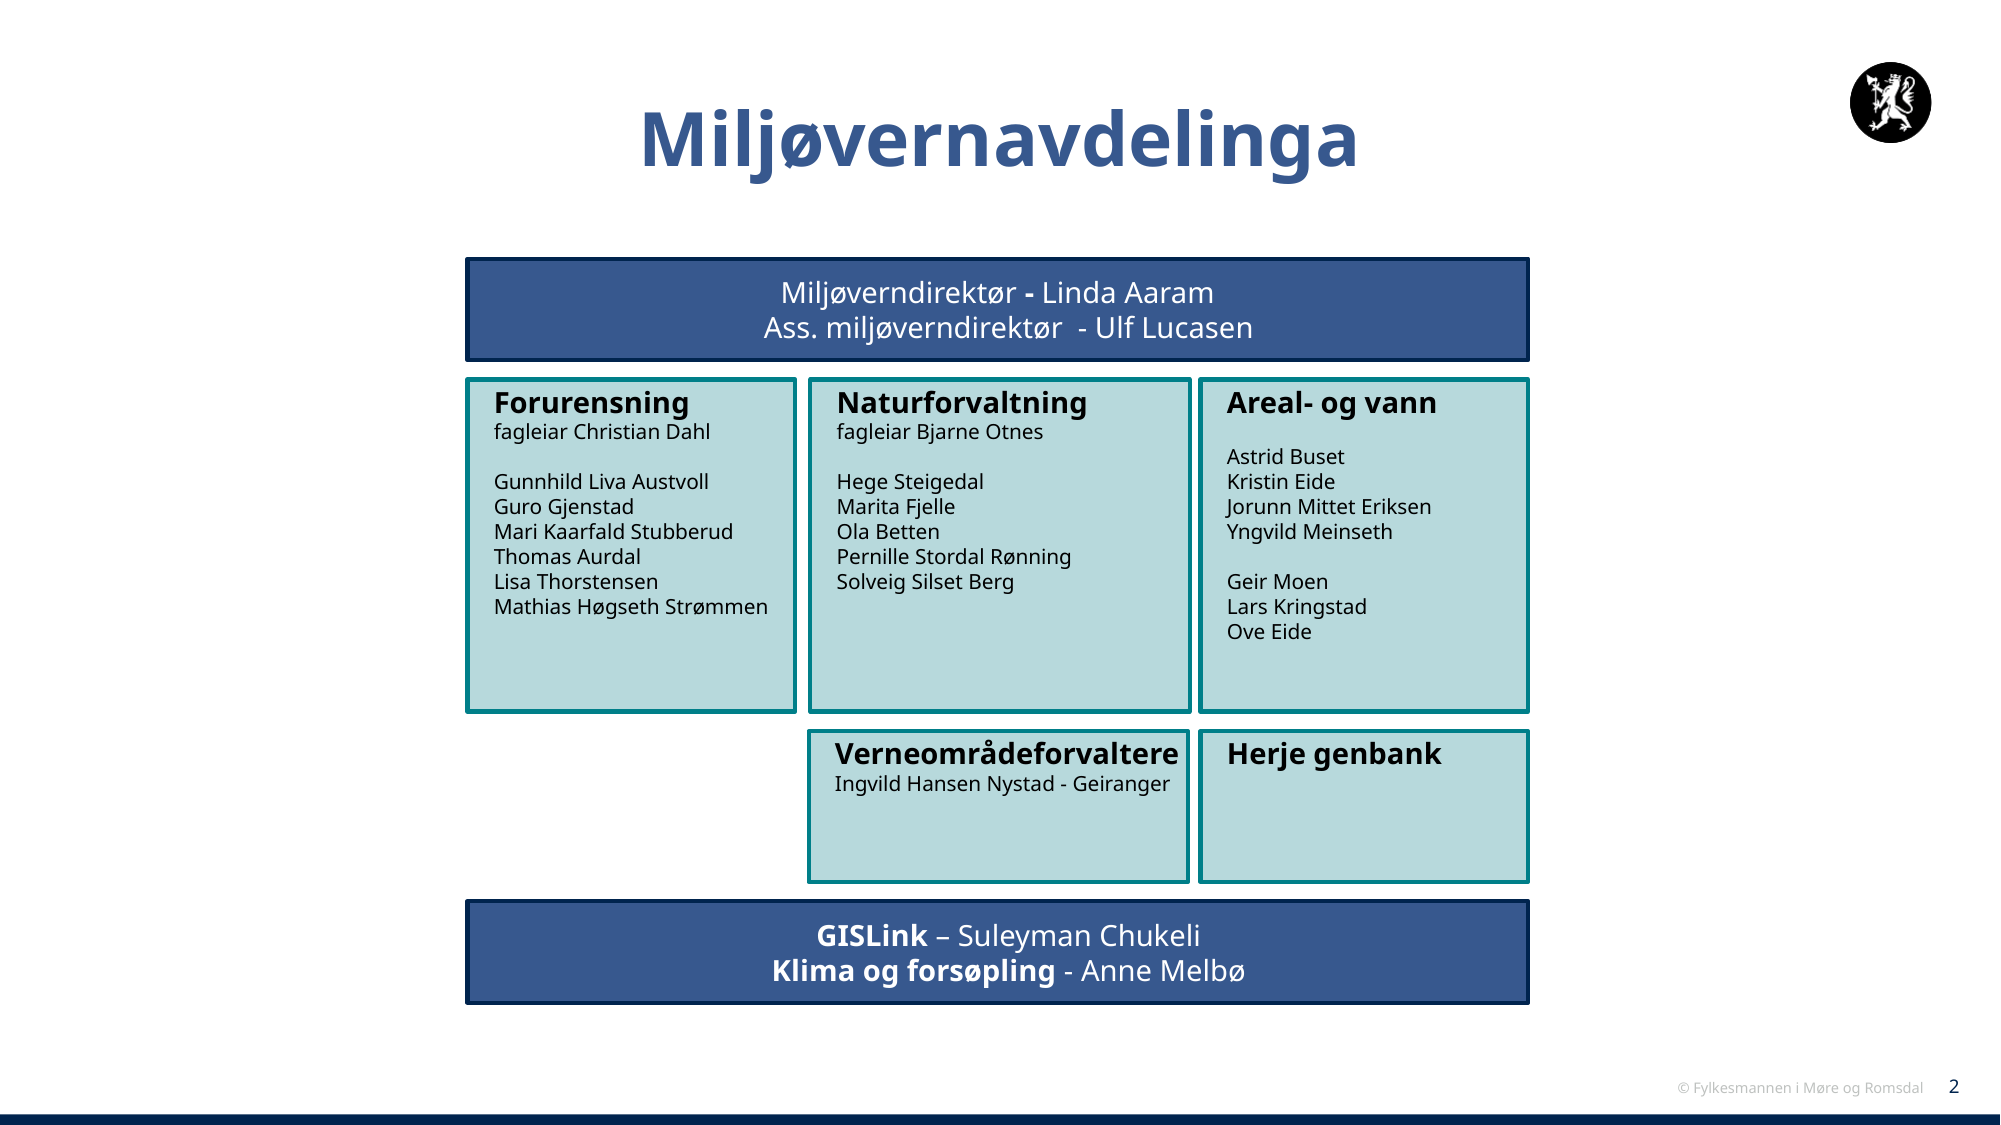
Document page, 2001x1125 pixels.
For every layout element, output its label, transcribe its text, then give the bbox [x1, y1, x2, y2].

title Miljøvernavdelinga [173, 101, 1827, 279]
text_box Forurensning fagleiar Christian Dahl Gunnhild Liva Austvoll Guro Gjenstad Mari Kaarfald Stubberud Thomas Aurdal Lisa Thorstensen Mathias Høgseth Strømmen [465, 377, 797, 714]
text_box Areal- og vann Astrid Buset Kristin Eide Jorunn Mittet Eriksen Yngvild Meinseth Geir Moen Lars Kringstad Ove Eide [1198, 377, 1530, 714]
picture [1850, 62, 1933, 143]
text_box GISLink – Suleyman Chukeli Klima og forsøpling - Anne Melbø [465, 899, 1530, 1005]
text_box Miljøverndirektør - Linda Aaram Ass. miljøverndirektør - Ulf Lucasen [465, 257, 1530, 362]
text_box Verneområdeforvaltere Ingvild Hansen Nystad - Geiranger [807, 729, 1190, 884]
text_box Herje genbank [1198, 729, 1530, 884]
text_box Naturforvaltning fagleiar Bjarne Otnes Hege Steigedal Marita Fjelle Ola Betten Pernille Stordal Rønning Solveig Silset Berg [808, 377, 1192, 714]
